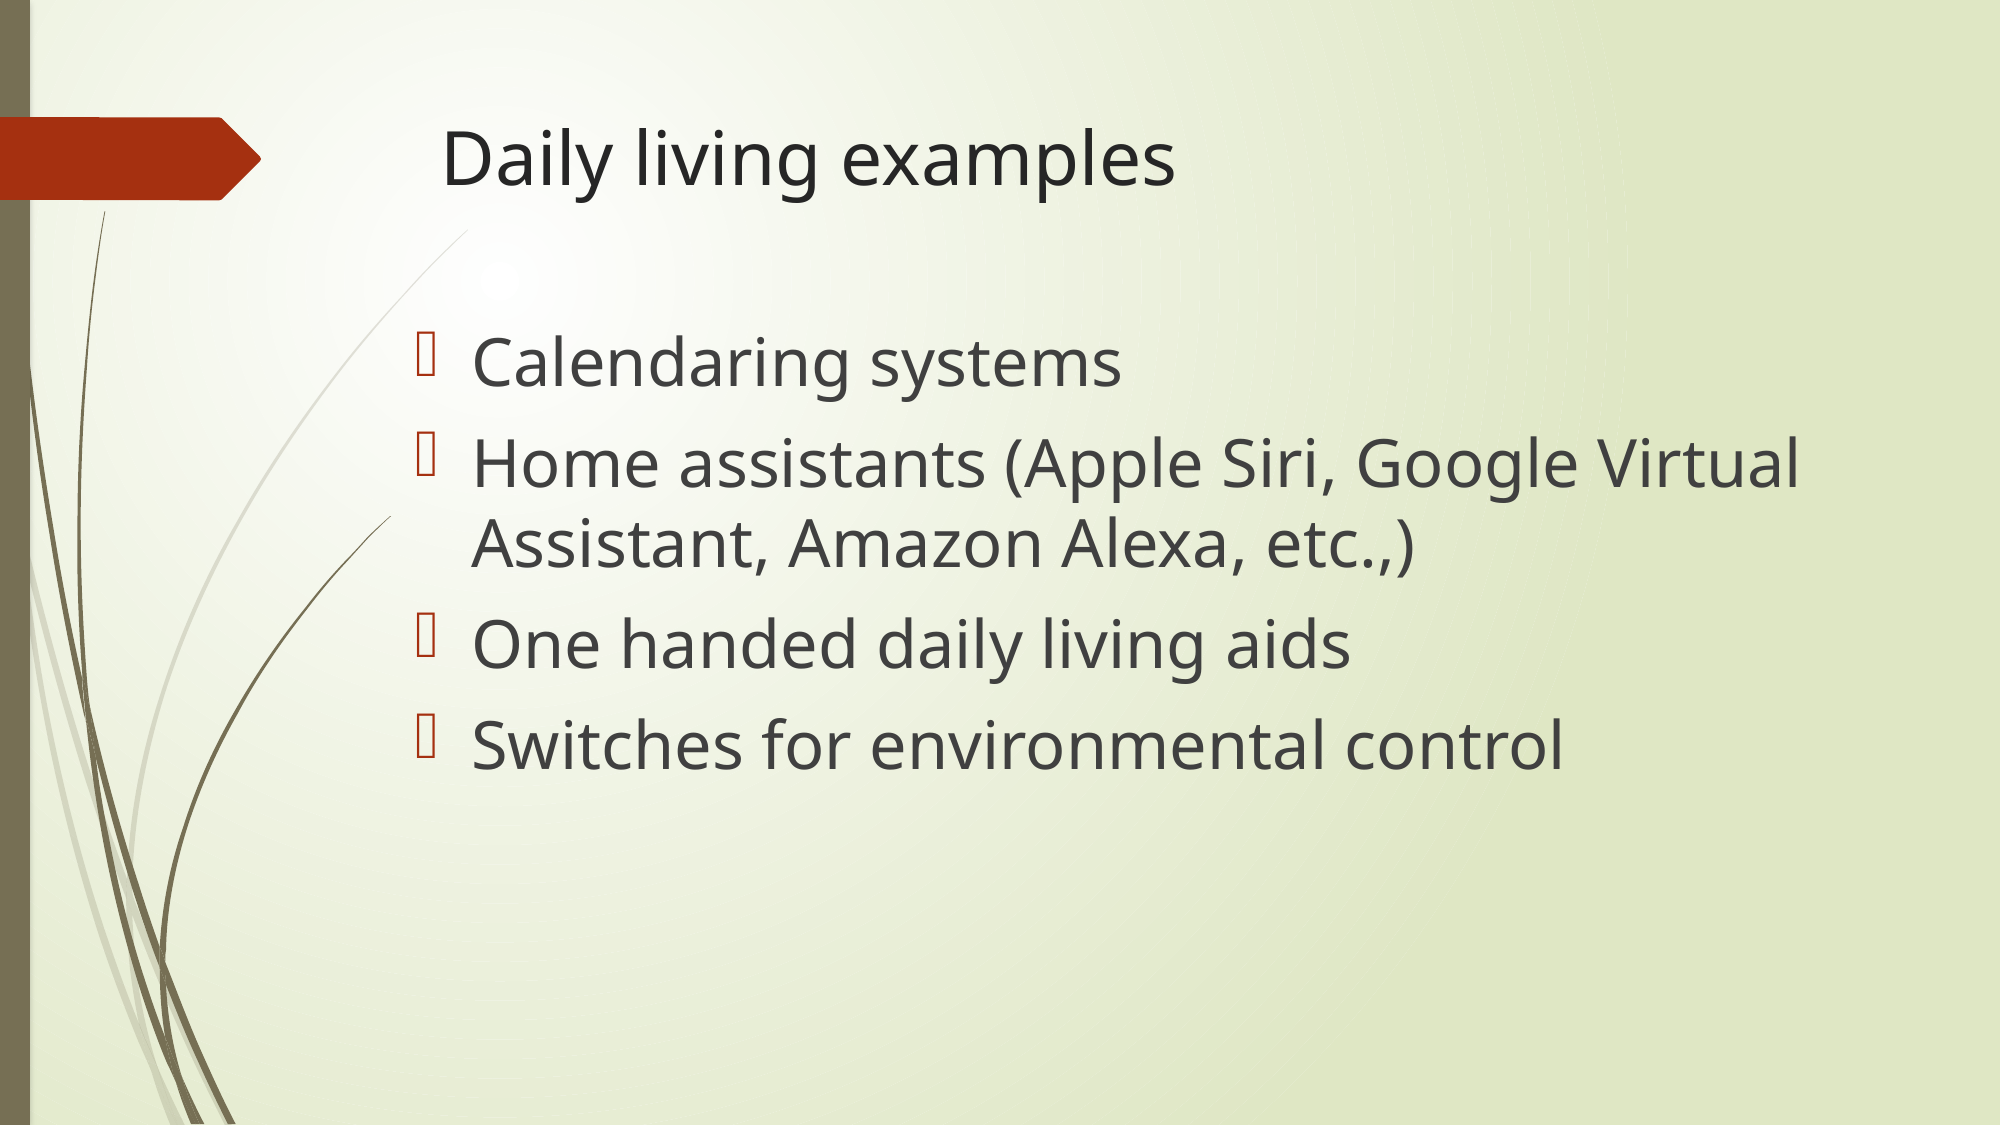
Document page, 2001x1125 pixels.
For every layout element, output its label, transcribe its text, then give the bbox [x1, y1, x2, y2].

list Calendaring systems Home assistants (Apple Siri, Google Virtual Assistant, Amazon Alexa, etc.,) One handed daily living aids Switches for environmental control [399, 312, 1888, 970]
title Daily living examples [425, 102, 1888, 312]
